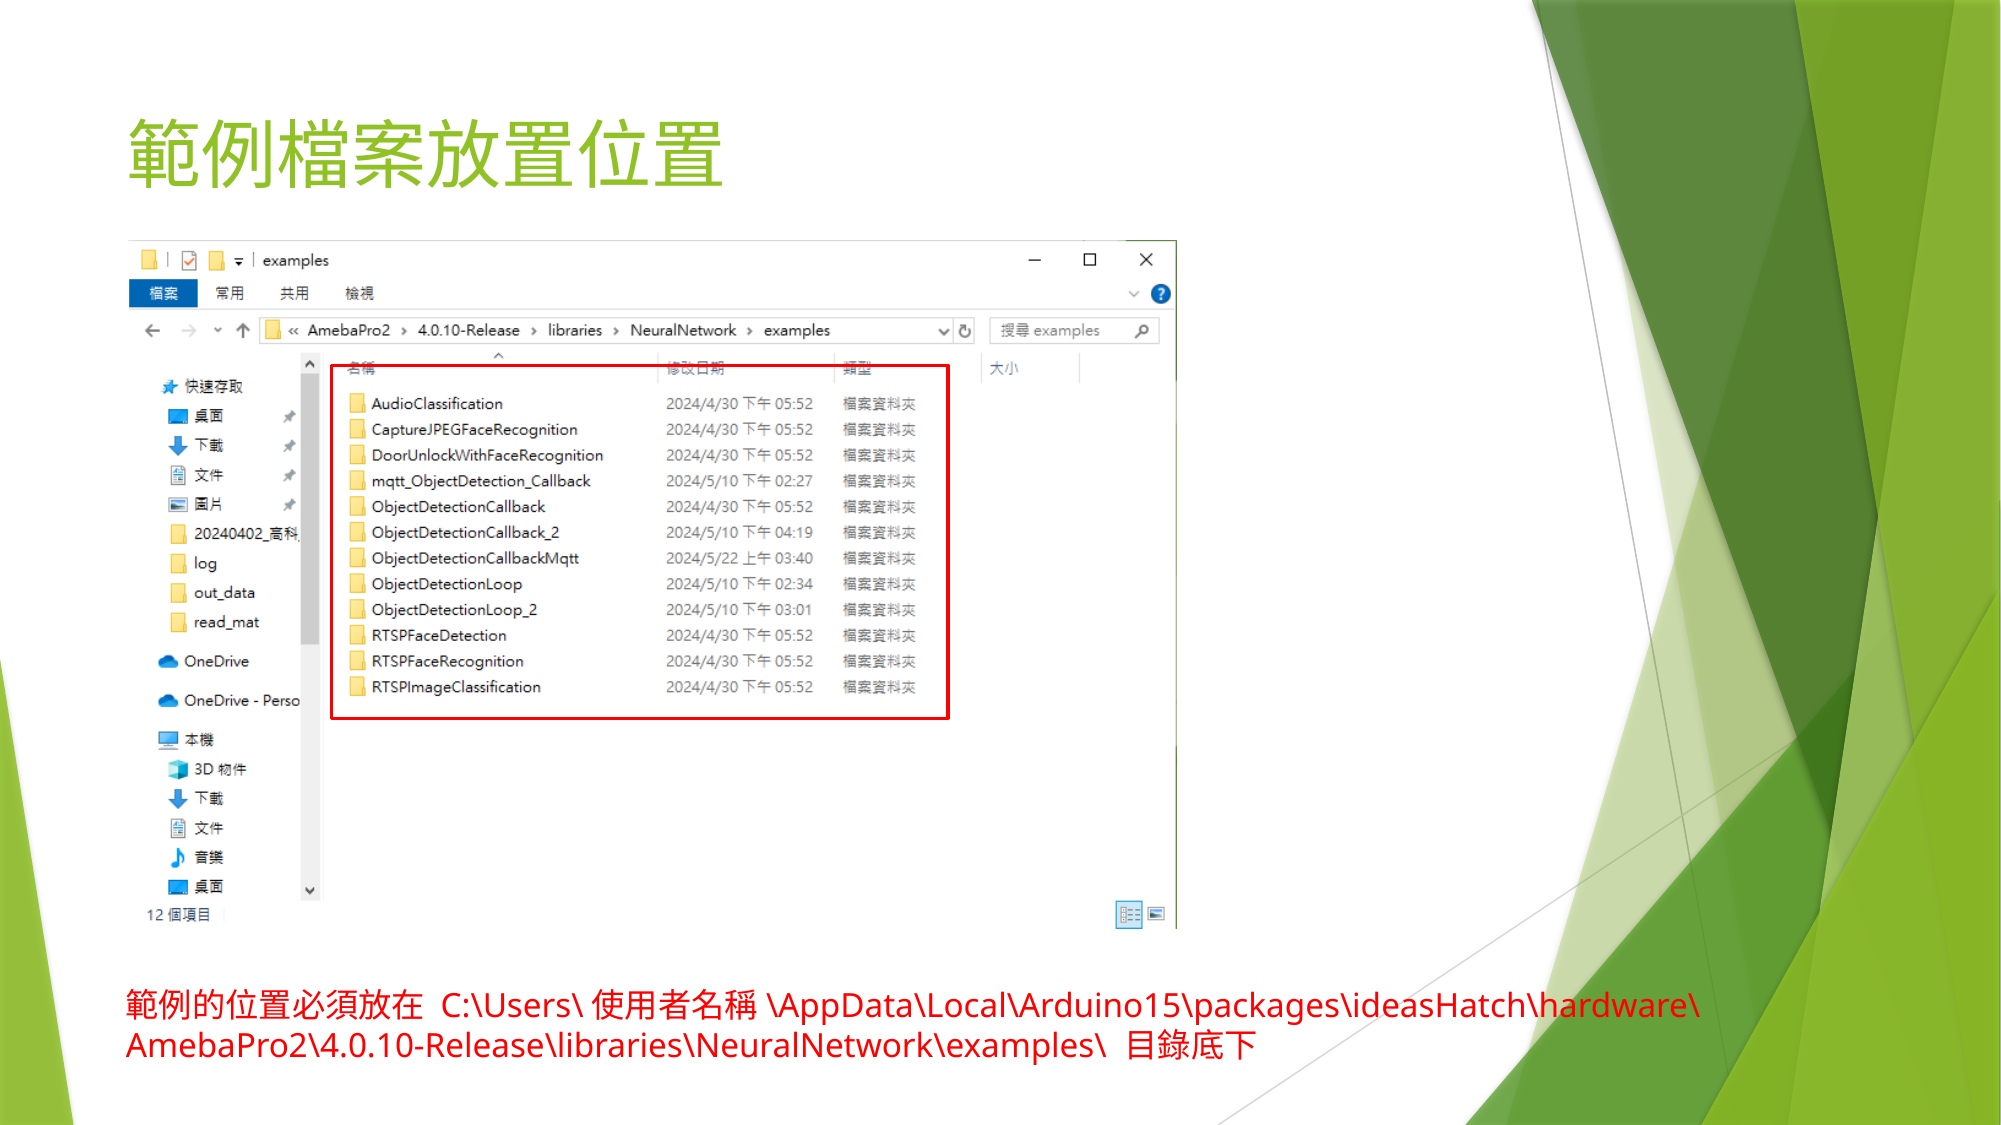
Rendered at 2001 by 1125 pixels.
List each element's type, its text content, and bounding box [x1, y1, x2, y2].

text_box 範例的位置必須放在 C:\Users\使用者名稱\AppData\Local\Arduino15\packages\ideasHatch\hardware\AmebaPro2\4.0.10-Release\libraries\NeuralNetwork\examples\ 目錄底下 [111, 976, 1911, 1072]
title 範例檔案放置位置 [111, 99, 1522, 317]
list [128, 240, 1178, 930]
